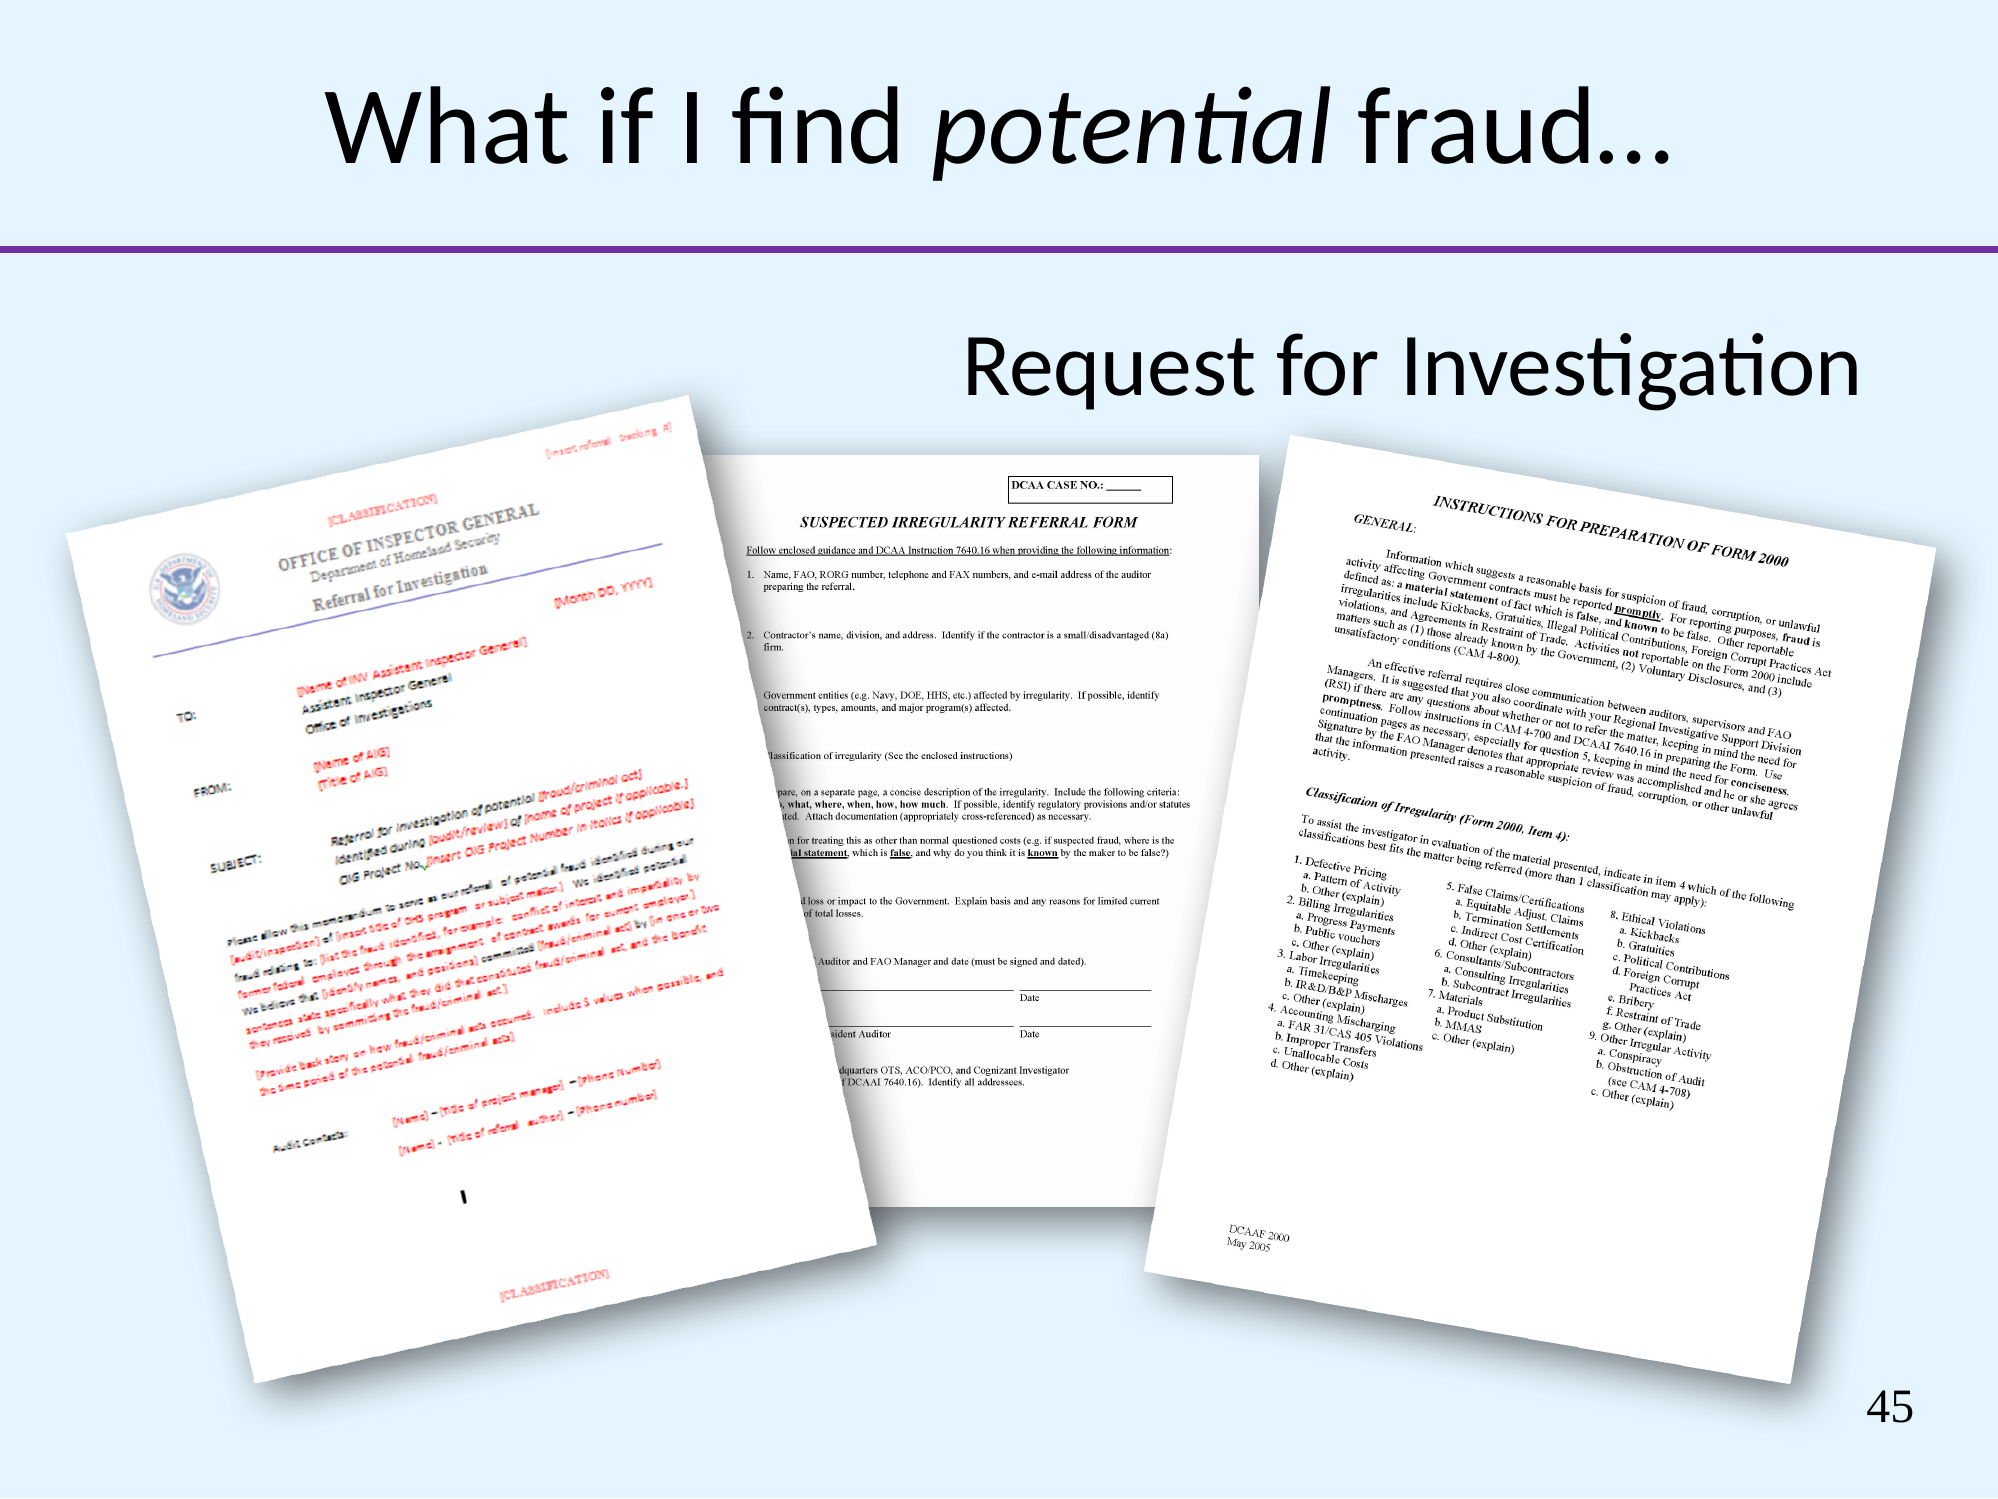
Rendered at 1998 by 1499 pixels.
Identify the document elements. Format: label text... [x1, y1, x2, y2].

text_box Request for Investigation [942, 308, 1887, 422]
title What if I find potential fraud… [0, 0, 1998, 240]
picture [67, 396, 1935, 1384]
slide_number 45 [1833, 1346, 1948, 1460]
